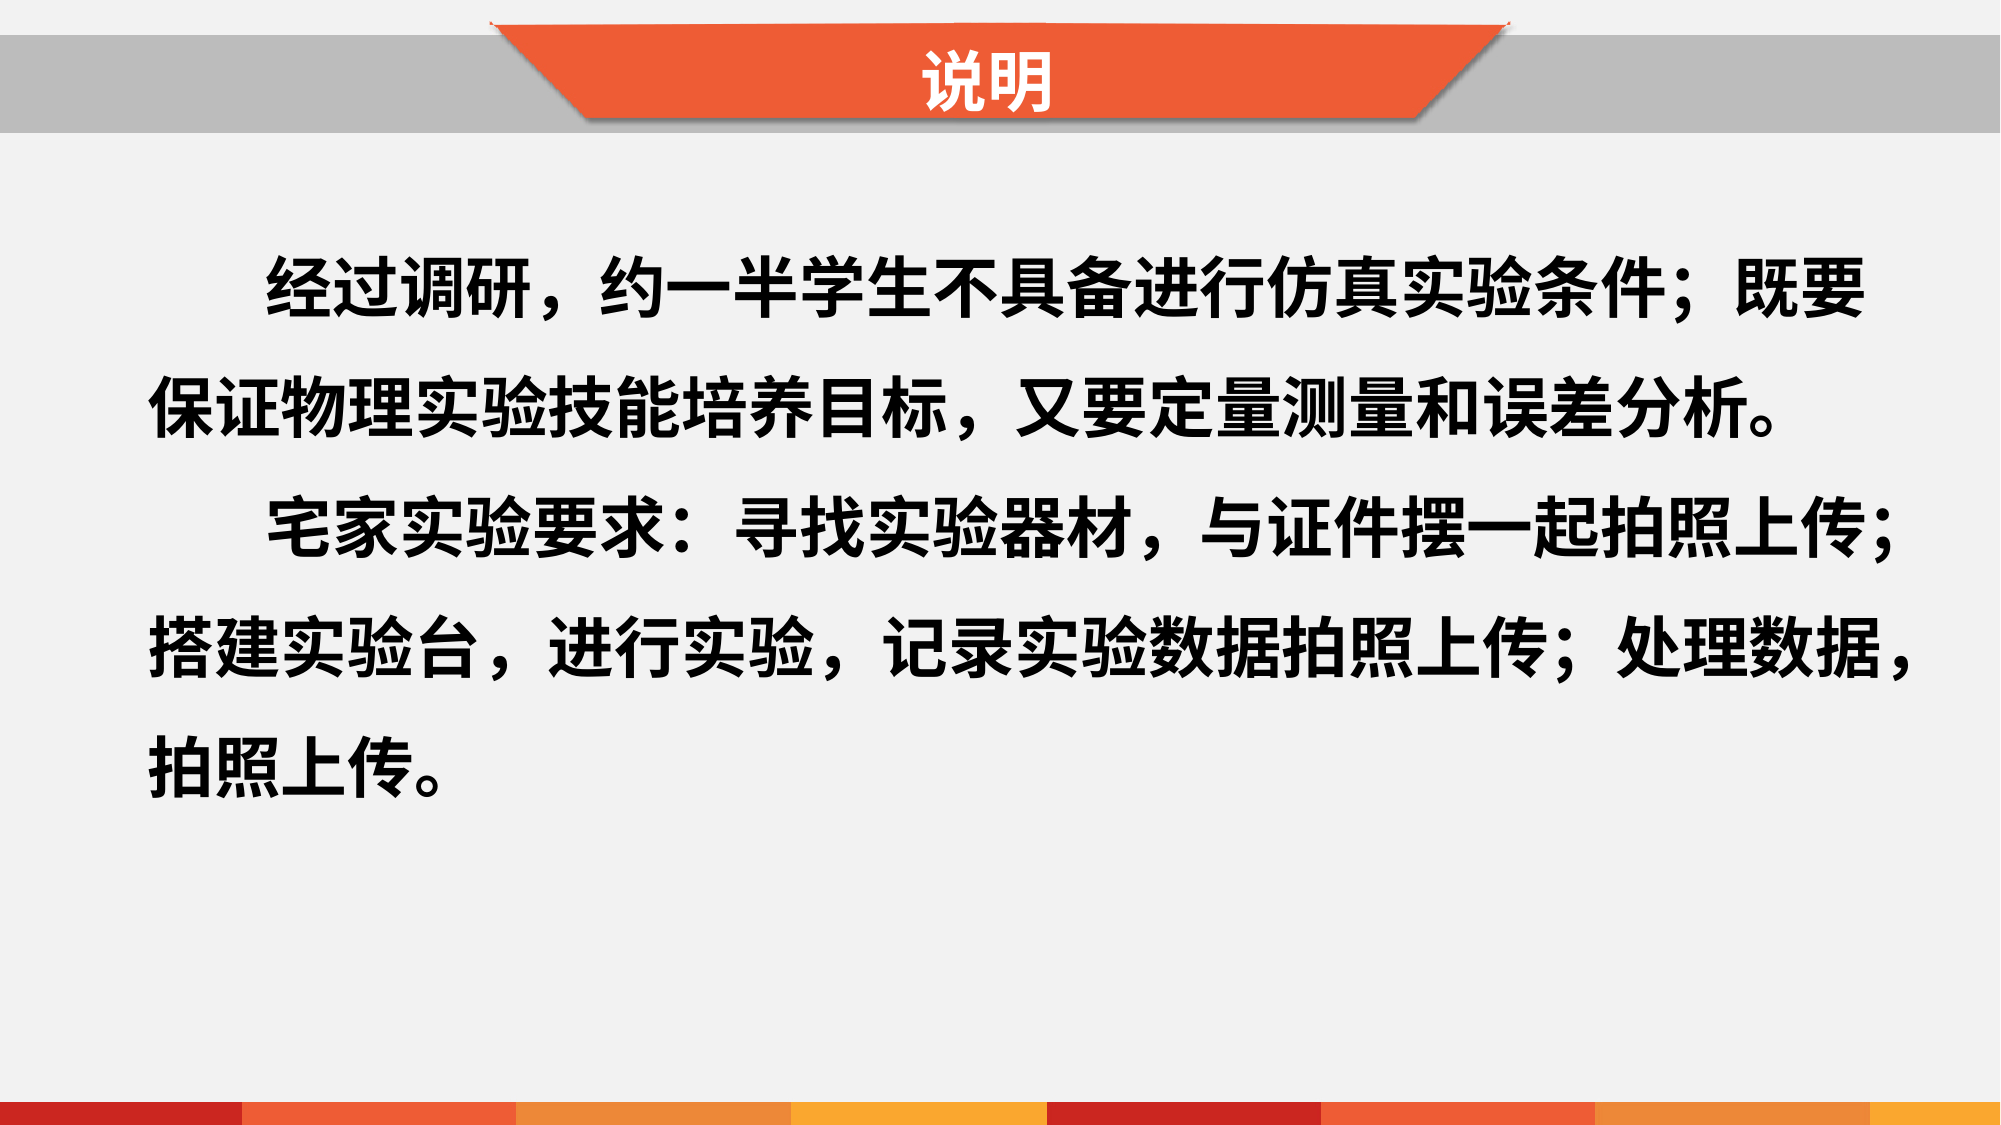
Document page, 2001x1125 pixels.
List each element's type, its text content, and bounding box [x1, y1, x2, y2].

text_box 说明 [528, 32, 1446, 128]
text_box 经过调研，约一半学生不具备进行仿真实验条件；既要保证物理实验技能培养目标，又要定量测量和误差分析。 宅家实验要求：寻找实验器材，与证件摆一起拍照上传；搭建实验台，进行实验，记录实验数据拍照上传；处理数据，拍照上传。 [132, 198, 1913, 814]
picture [0, 0, 2001, 1125]
